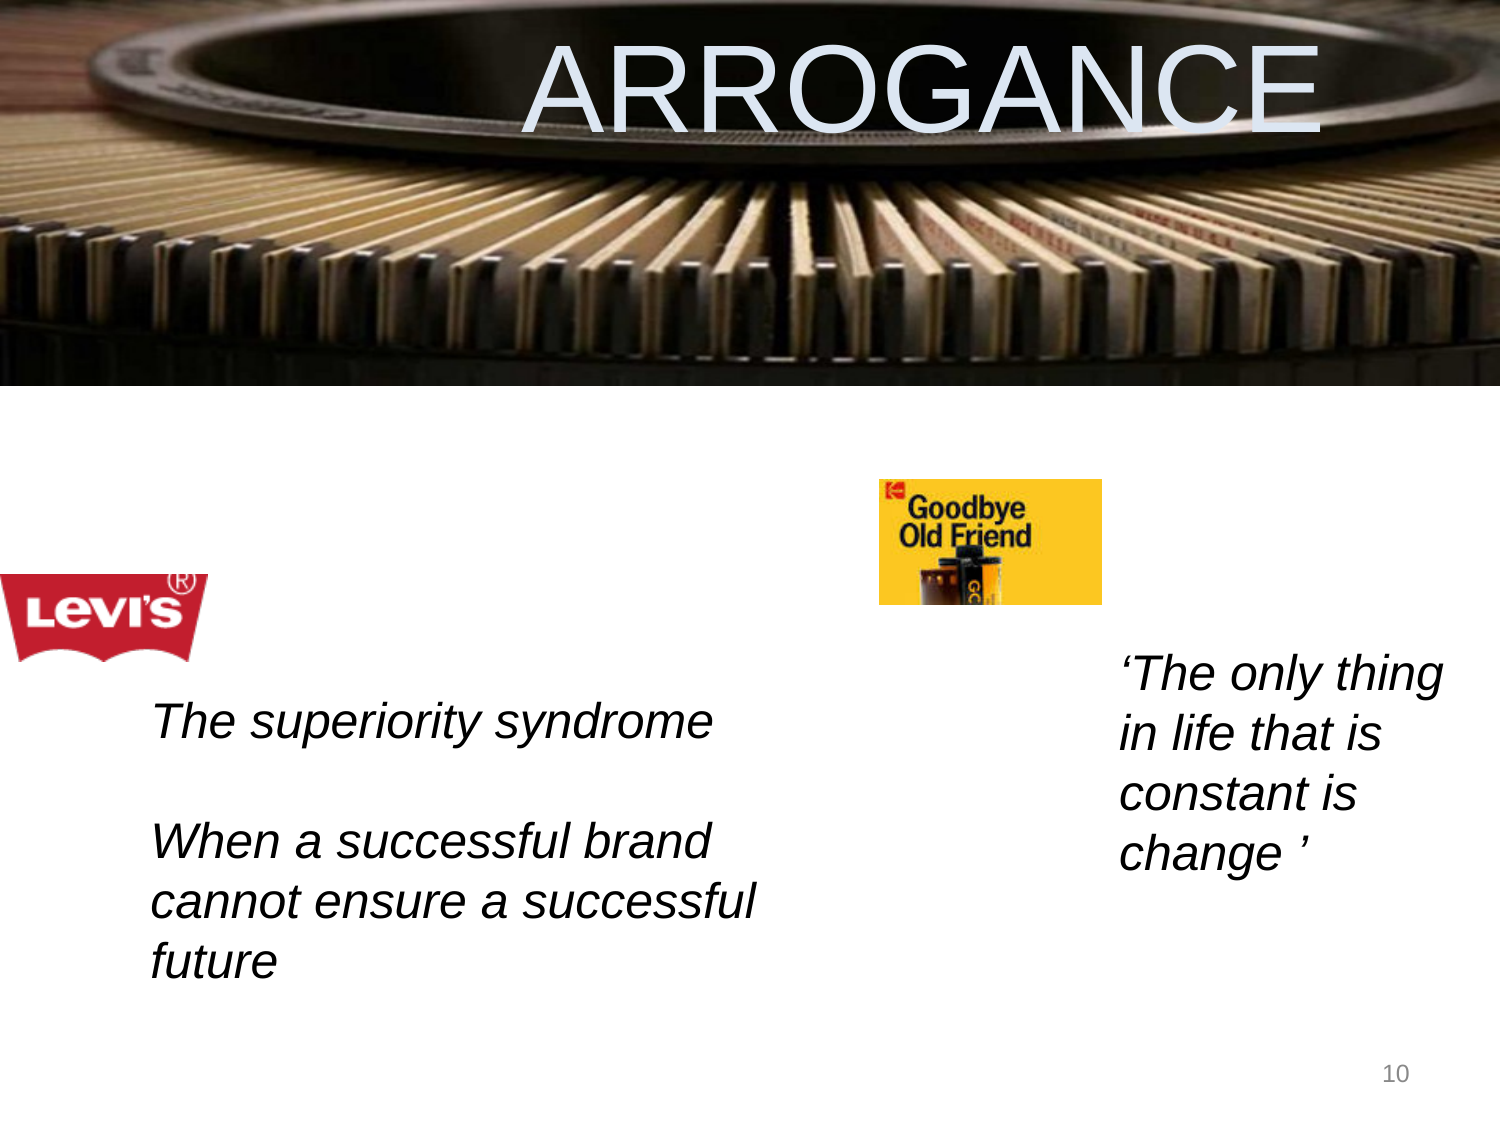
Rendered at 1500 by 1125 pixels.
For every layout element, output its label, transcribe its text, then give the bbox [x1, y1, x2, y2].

picture [0, 573, 209, 662]
picture [879, 479, 1102, 605]
text_box ‘The only thing in life that is constant is change ’ [1104, 633, 1471, 888]
text_box The superiority syndrome When a successful brand cannot ensure a successful future [135, 680, 886, 996]
picture [0, 0, 1500, 386]
slide_number 10 [1074, 1042, 1425, 1103]
